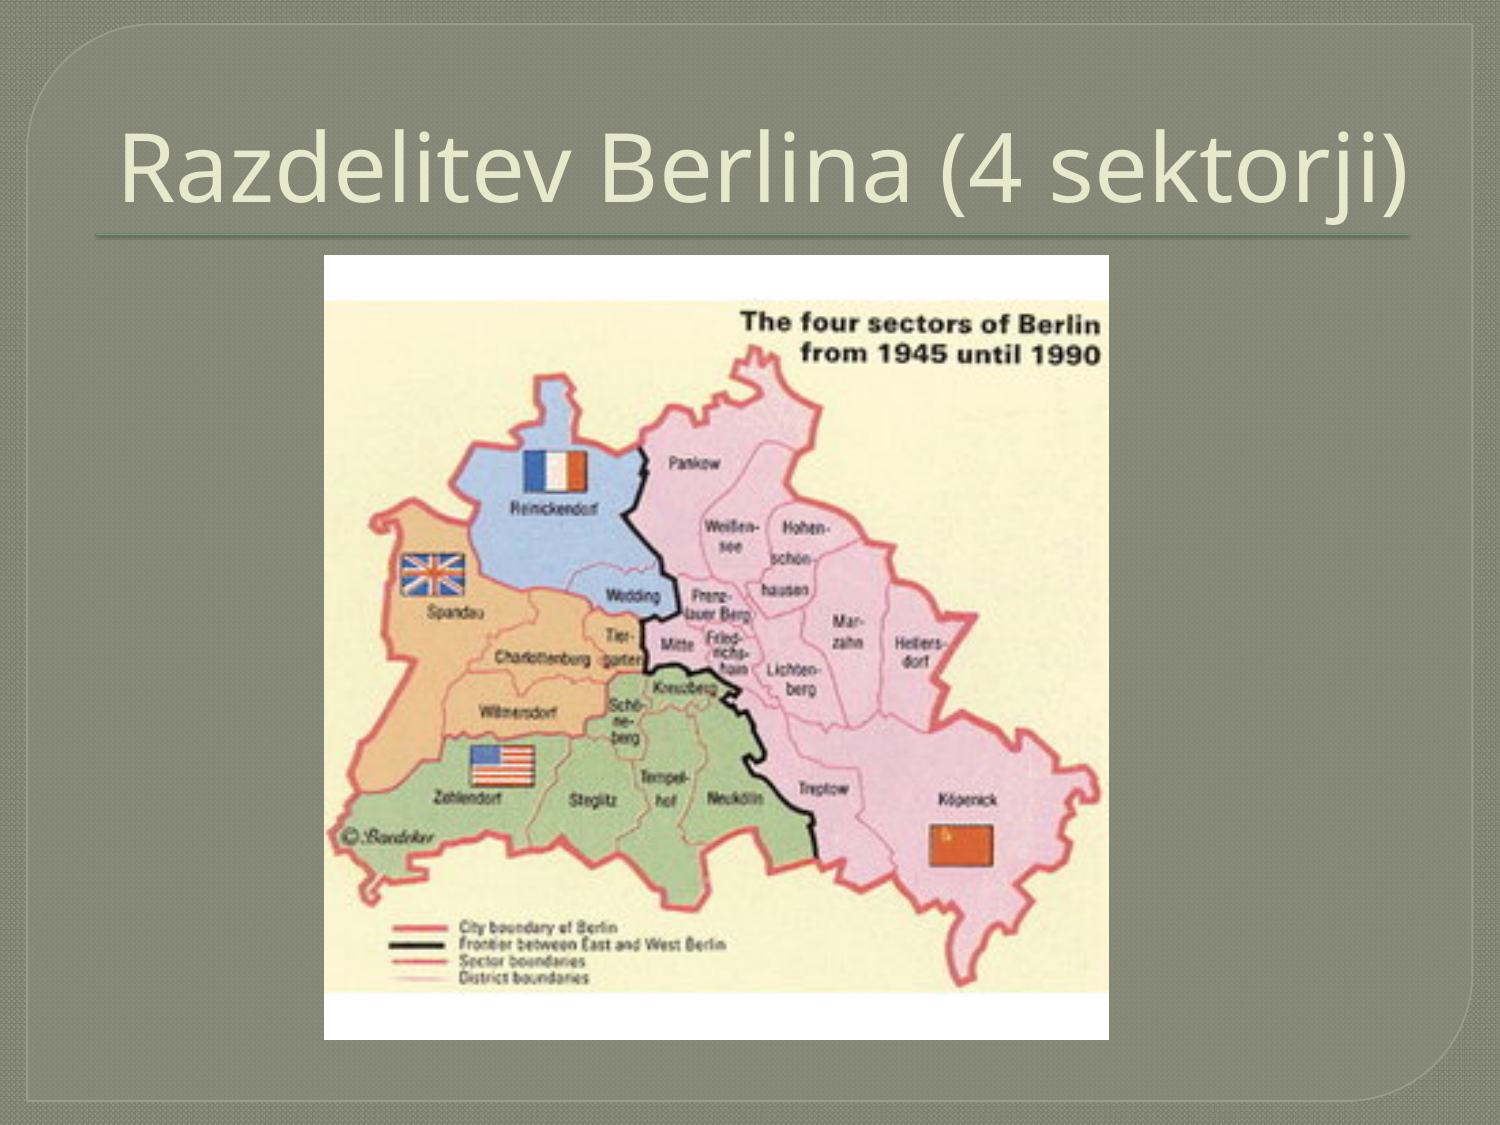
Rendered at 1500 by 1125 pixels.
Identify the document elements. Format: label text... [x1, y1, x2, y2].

picture [0, 0, 1500, 1125]
title Razdelitev Berlina (4 sektorji) [75, 41, 1425, 230]
